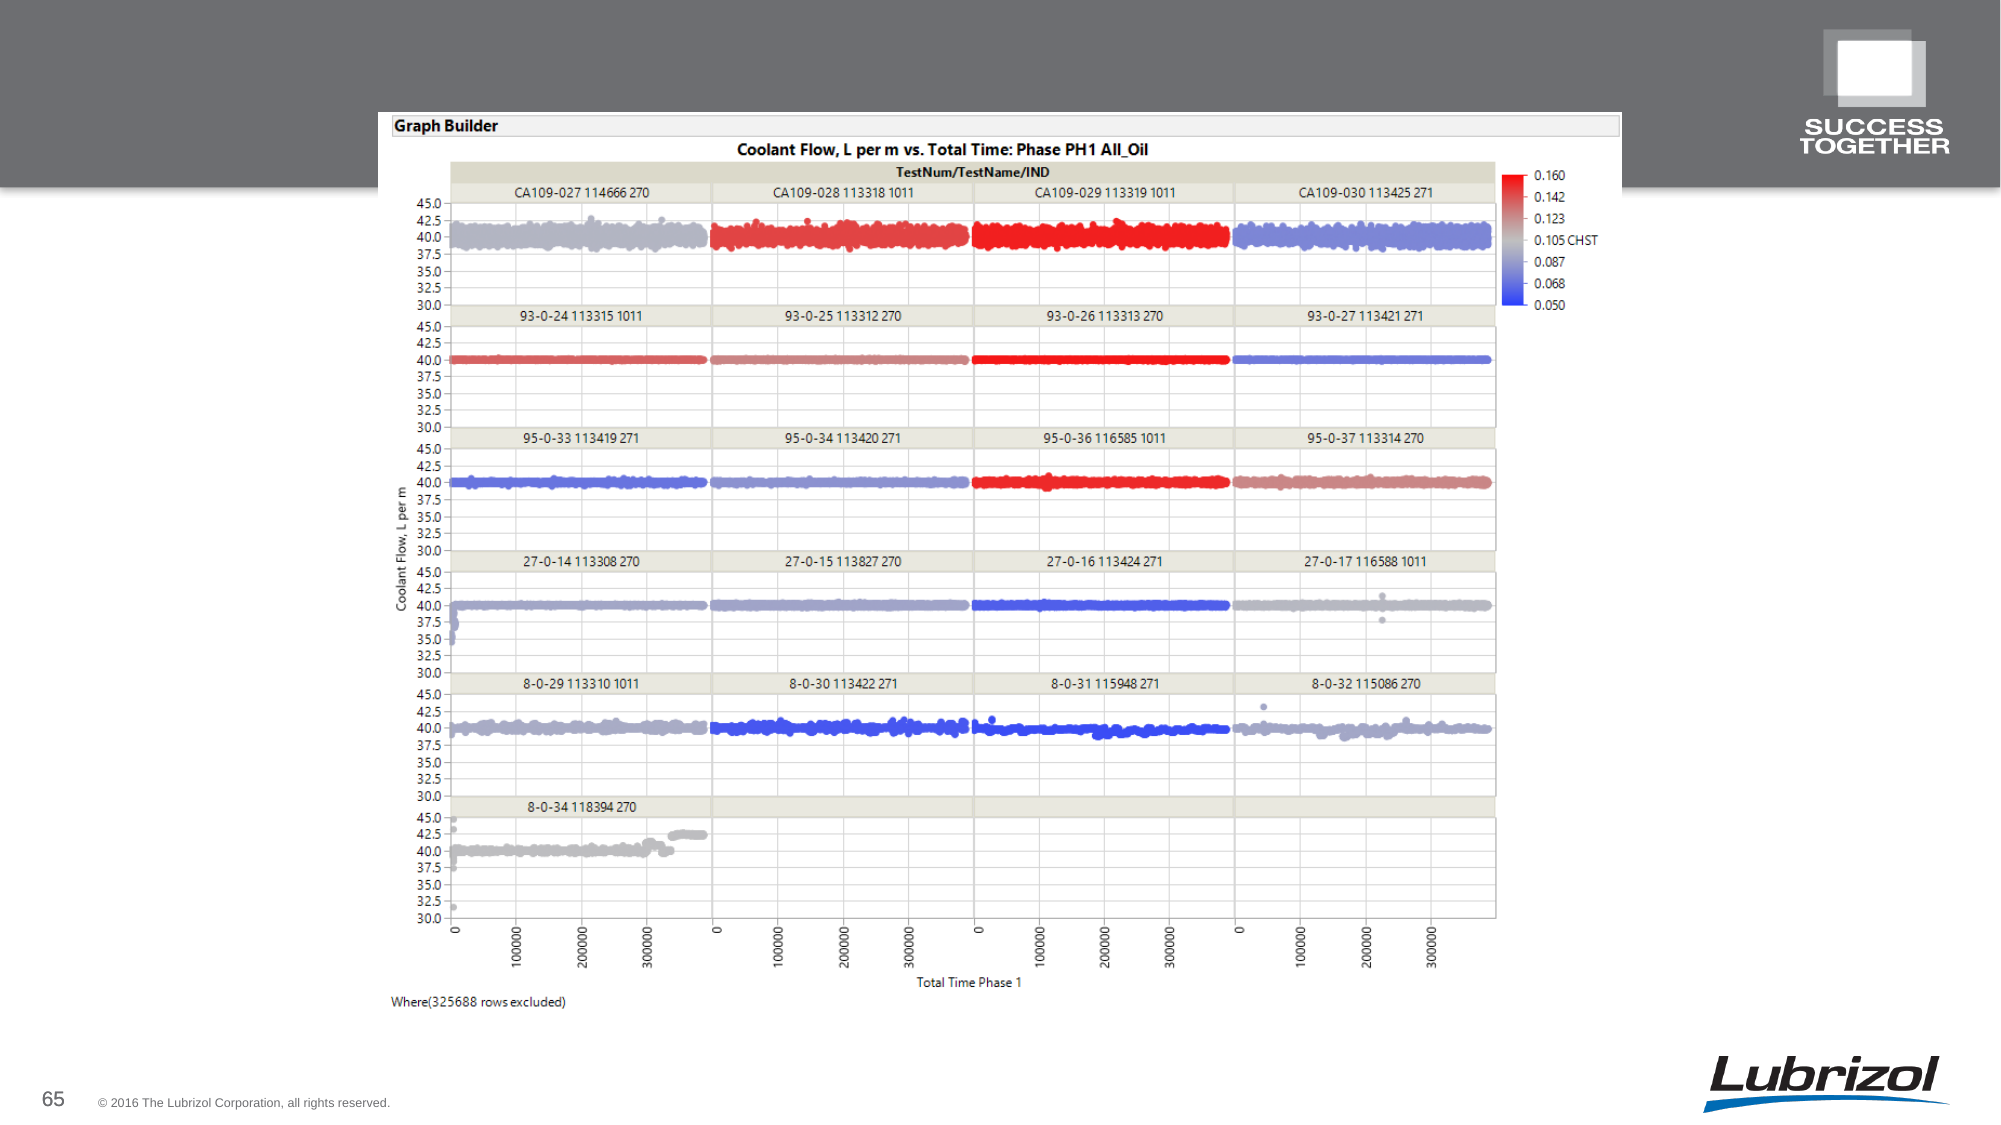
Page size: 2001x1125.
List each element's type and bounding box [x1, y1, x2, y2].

picture [1800, 23, 1950, 158]
picture [1703, 1056, 1950, 1113]
picture [378, 112, 1622, 1013]
